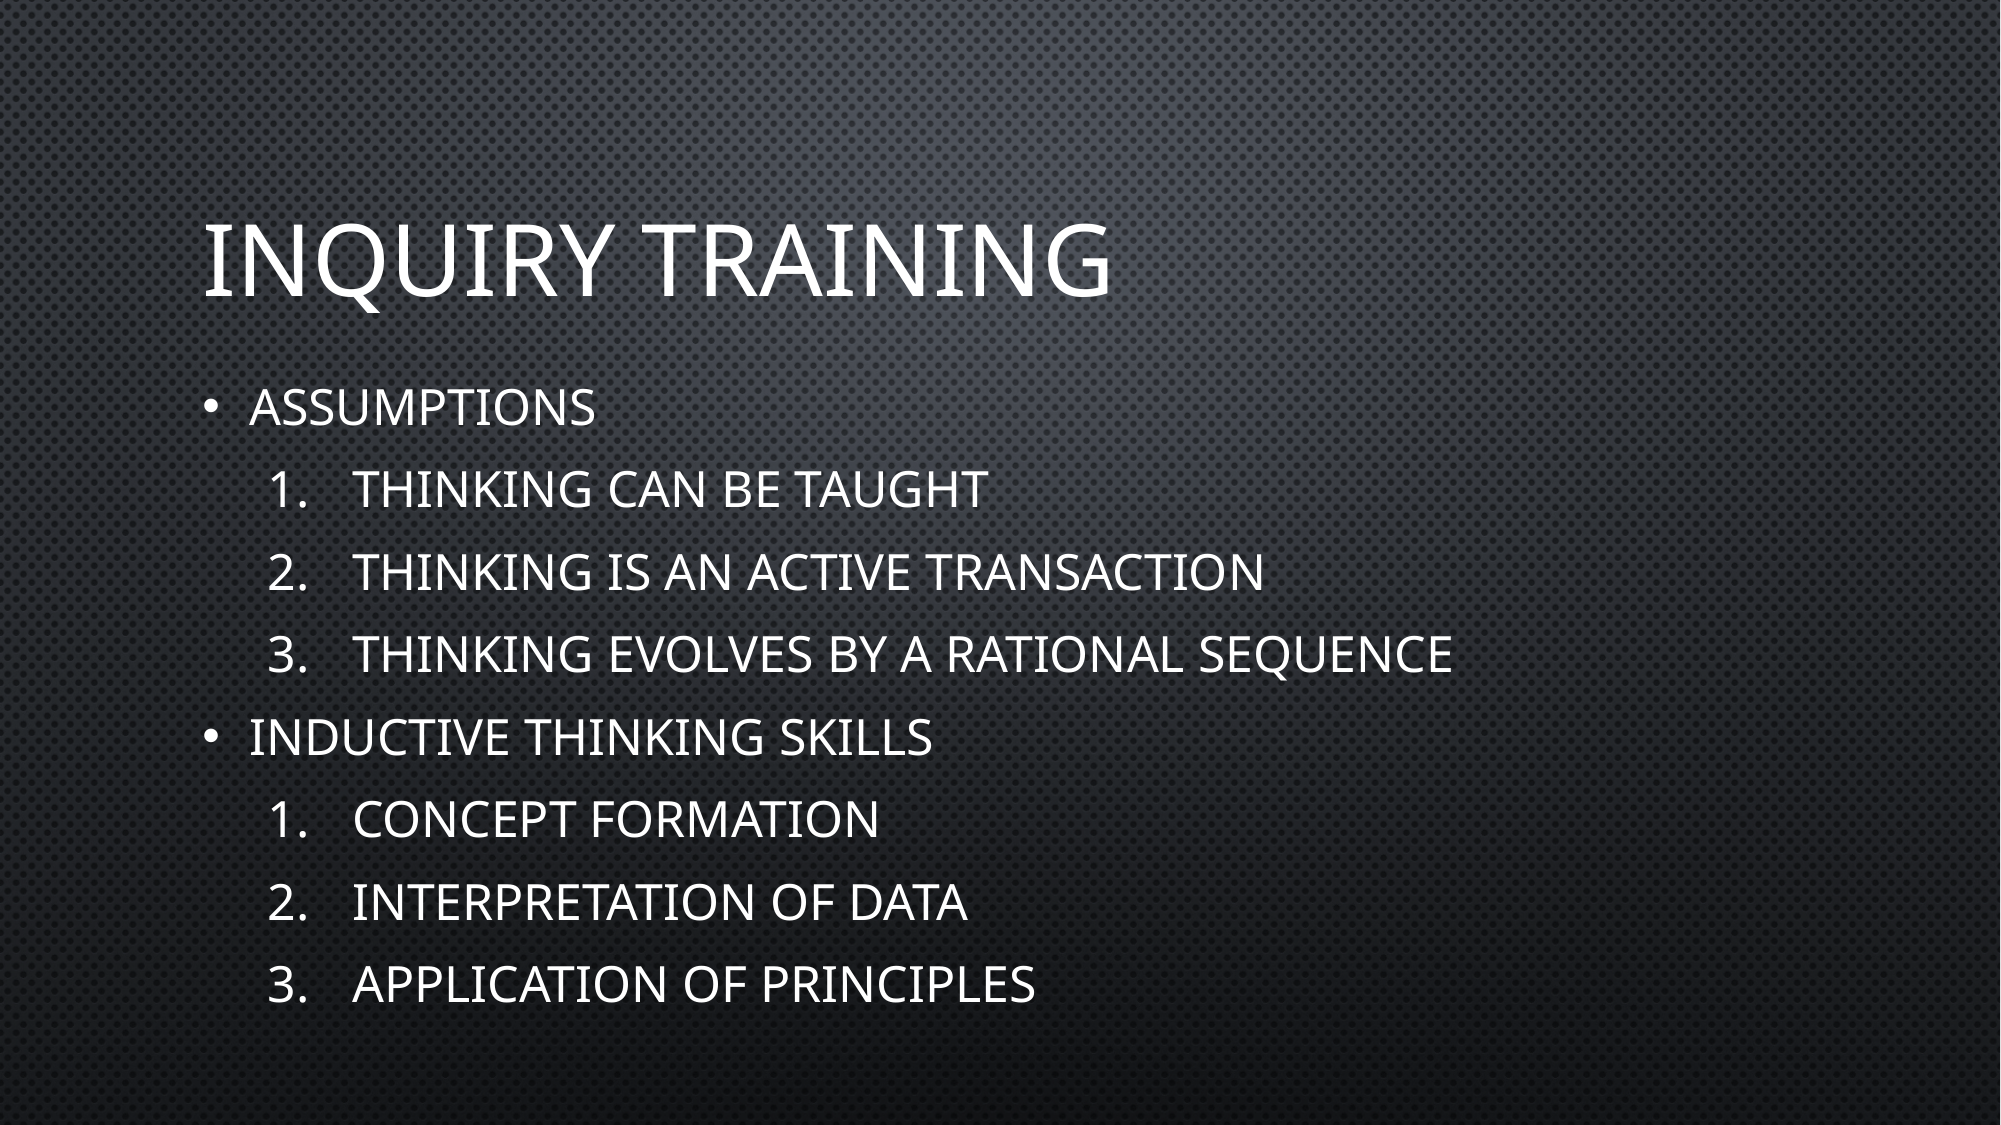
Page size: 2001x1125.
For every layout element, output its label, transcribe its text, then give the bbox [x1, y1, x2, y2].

title Inquiry Training [187, 99, 1813, 413]
list Assumptions Thinking can be taught Thinking is an active transaction Thinking evolves by a rational sequence Inductive Thinking Skills Concept Formation Interpretation of Data Application of Principles [187, 437, 1813, 950]
